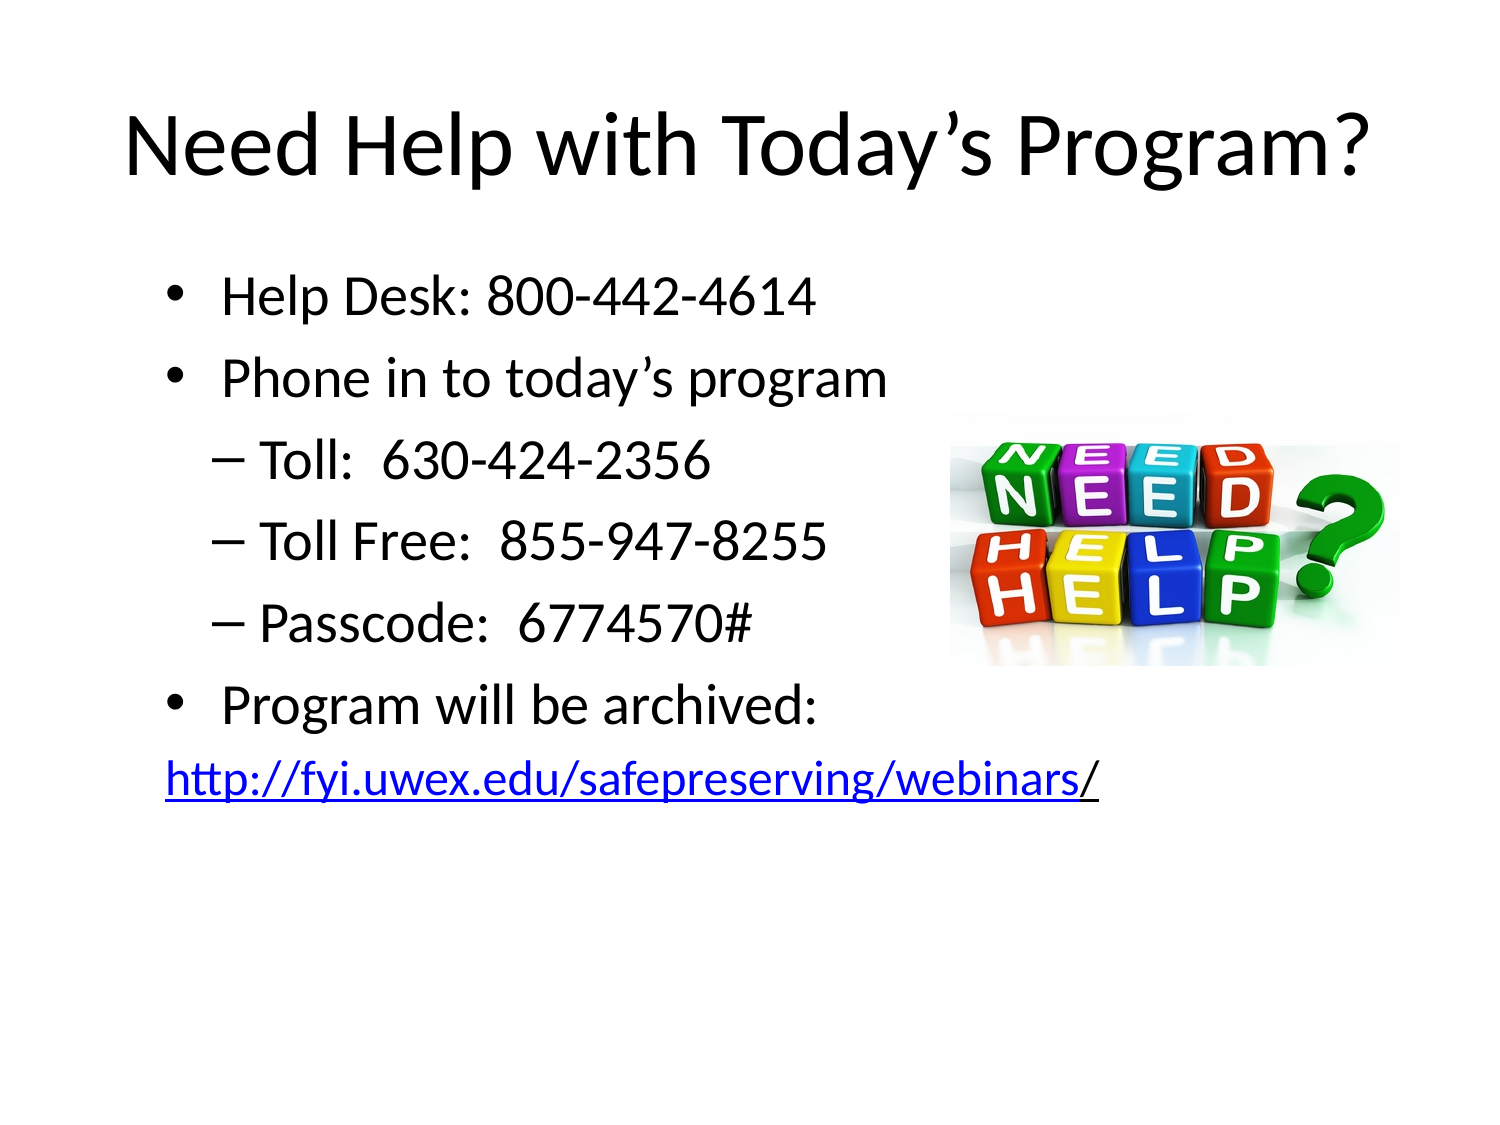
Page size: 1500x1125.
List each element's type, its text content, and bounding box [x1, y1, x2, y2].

list Help Desk: 800-442-4614 Phone in to today’s program Toll: 630-424-2356 Toll Free: 855-947-8255 Passcode: 6774570# Program will be archived: http://fyi.uwex.edu/safepreserving/webinars/ [149, 249, 1350, 926]
picture [949, 412, 1401, 666]
title Need Help with Today’s Program? [74, 44, 1426, 233]
